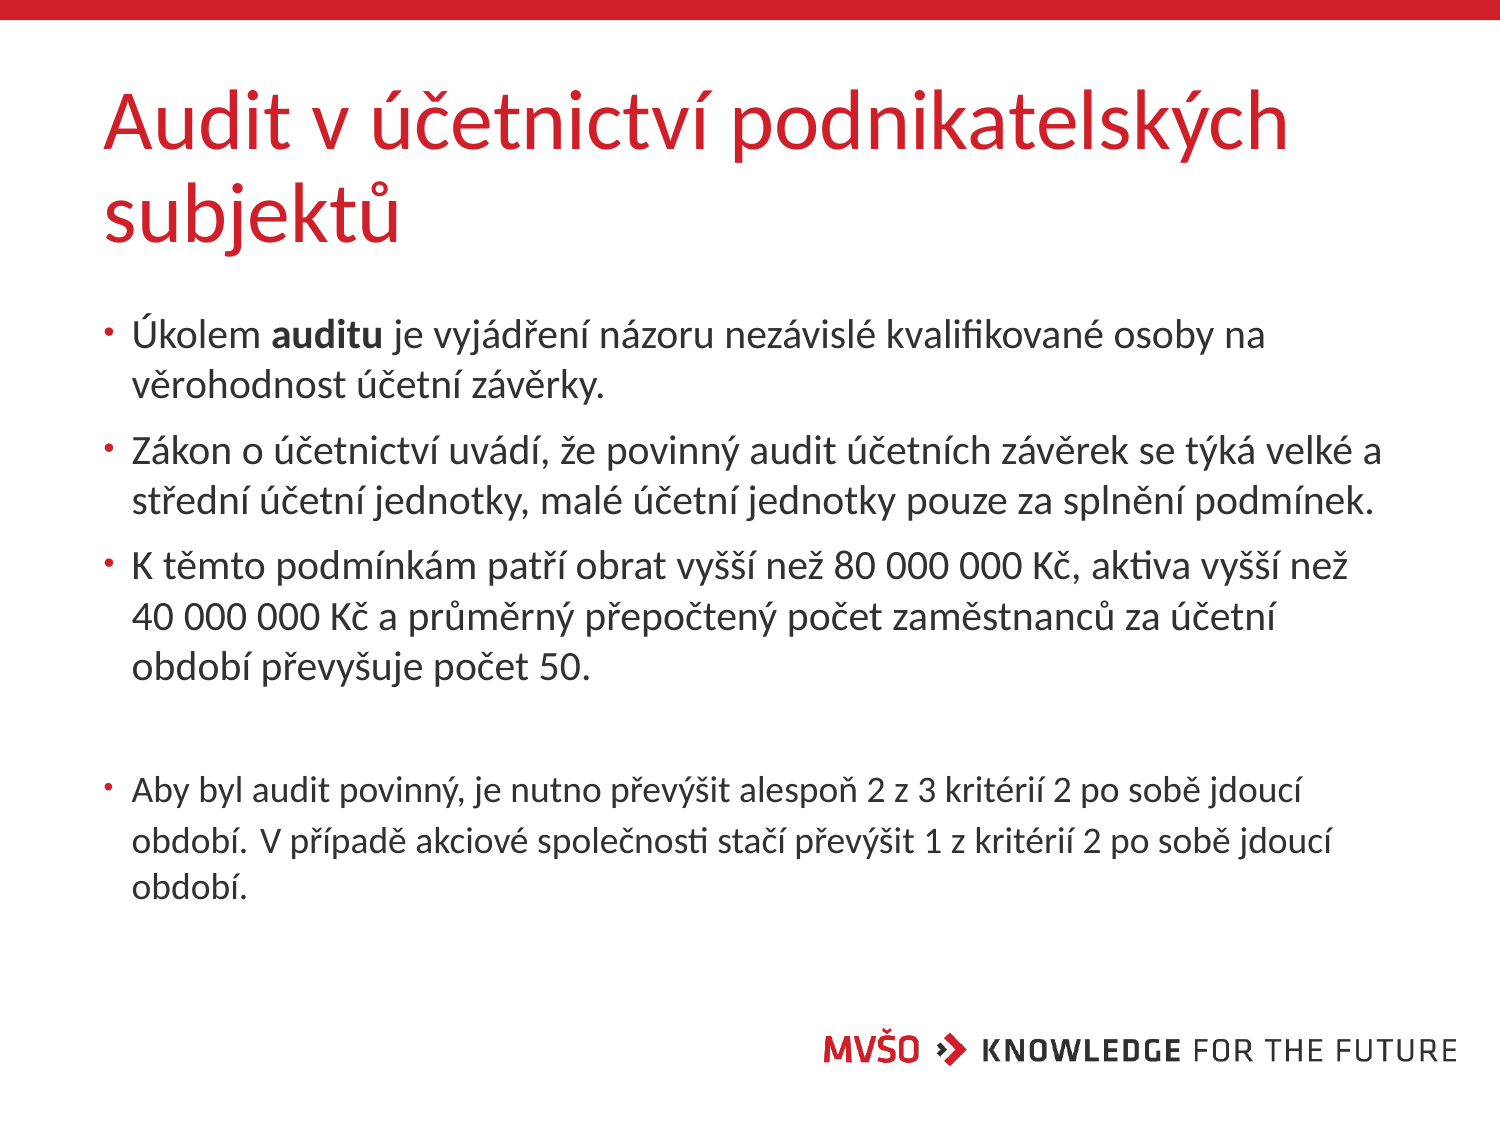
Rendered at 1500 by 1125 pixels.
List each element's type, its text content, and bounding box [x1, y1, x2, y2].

title Audit v účetnictví podnikatelských subjektů [88, 59, 1412, 278]
picture [824, 1028, 1456, 1066]
list Úkolem auditu je vyjádření názoru nezávislé kvalifikované osoby na věrohodnost účetní závěrky. Zákon o účetnictví uvádí, že povinný audit účetních závěrek se týká velké a střední účetní jednotky, malé účetní jednotky pouze za splnění podmínek. K těmto podmínkám patří obrat vyšší než 80 000 000 Kč, aktiva vyšší než 40 000 000 Kč a průměrný přepočtený počet zaměstnanců za účetní období převyšuje počet 50. Aby byl audit povinný, je nutno převýšit alespoň 2 z 3 kritérií 2 po sobě jdoucí období. V případě akciové společnosti stačí převýšit 1 z kritérií 2 po sobě jdoucí období. [88, 299, 1412, 969]
